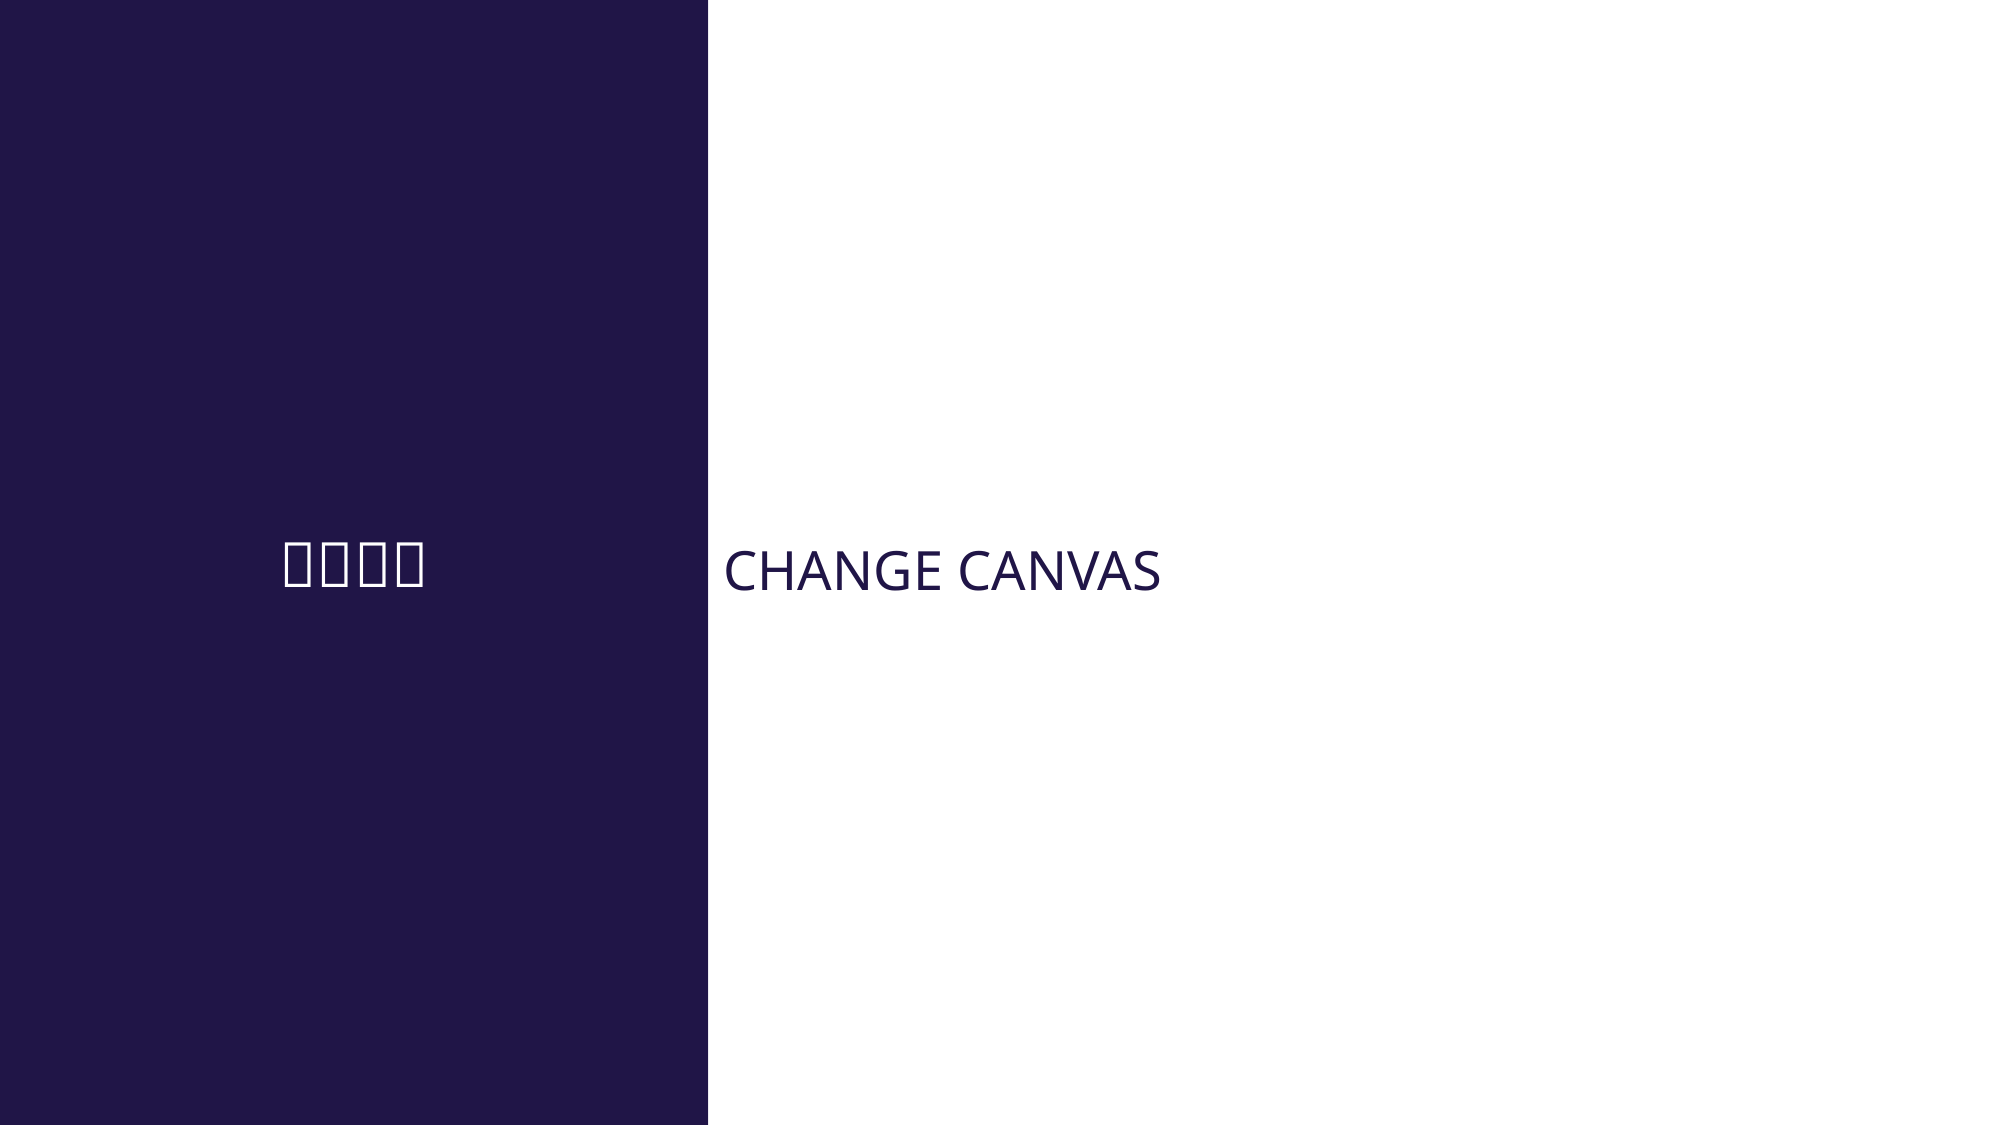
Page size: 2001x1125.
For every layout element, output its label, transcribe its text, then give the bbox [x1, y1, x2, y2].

text_box CHANGE CANVAS [708, 0, 2000, 1125]
text_box  [0, 0, 708, 1125]
